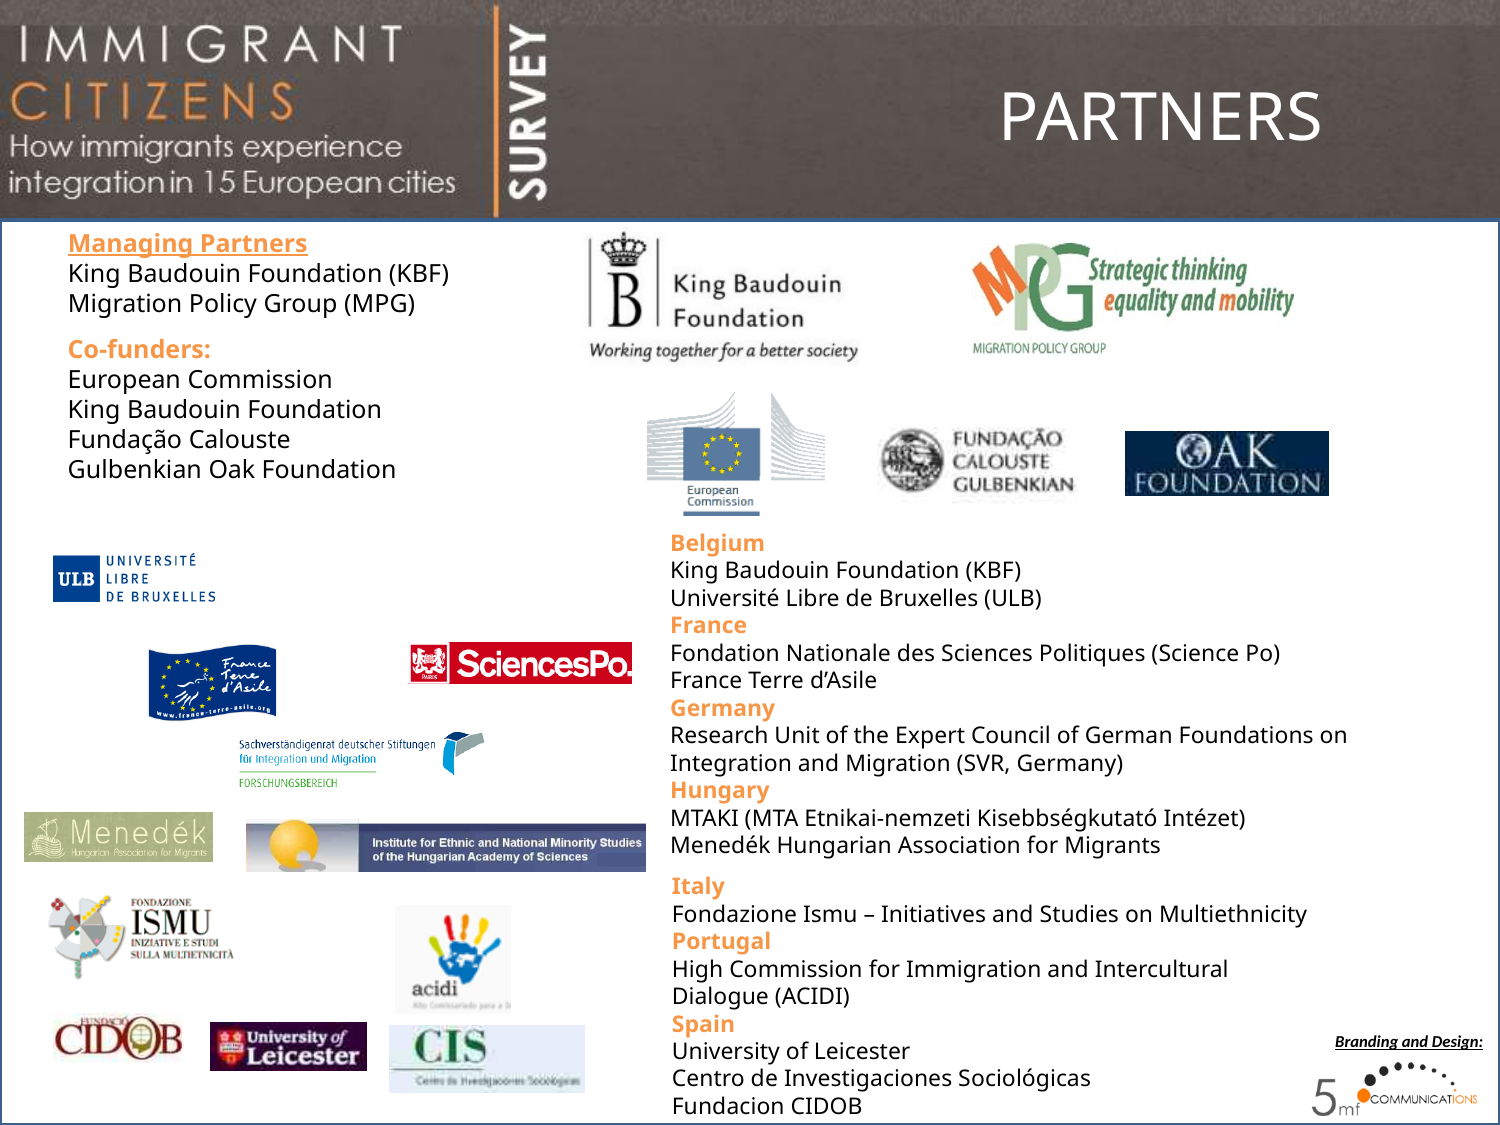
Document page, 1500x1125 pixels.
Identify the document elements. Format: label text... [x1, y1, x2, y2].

picture [43, 887, 241, 982]
picture [147, 641, 492, 792]
text_box Managing Partners King Baudouin Foundation (KBF) Migration Policy Group (MPG) [53, 219, 585, 325]
text_box Belgium King Baudouin Foundation (KBF) Université Libre de Bruxelles (ULB) France Fondation Nationale des Sciences Politiques (Science Po) France Terre d’Asile Germany Research Unit of the Expert Council of German Foundations on Integration and Migration (SVR, Germany) Hungary MTAKI (MTA Etnikai-nemzeti Kisebbségkutató Intézet) Menedék Hungarian Association for Migrants [655, 521, 1388, 866]
picture [877, 415, 1081, 506]
picture [389, 1025, 585, 1094]
text_box Co-funders: European Commission King Baudouin Foundation Fundação Calouste Gulbenkian Oak Foundation [53, 326, 435, 491]
text_box PARTNERS [984, 66, 1338, 161]
text_box Italy Fondazione Ismu – Initiatives and Studies on Multiethnicity Portugal High Commission for Immigration and Intercultural Dialogue (ACIDI) Spain University of Leicester Centro de Investigaciones Sociológicas Fundacion CIDOB [657, 864, 1338, 1125]
picture [45, 547, 307, 610]
text_box Branding and Design: [1320, 1023, 1499, 1058]
picture [408, 641, 632, 684]
picture [246, 819, 646, 873]
picture [580, 225, 936, 368]
picture [647, 392, 825, 516]
picture [53, 1012, 184, 1063]
picture [1125, 430, 1330, 496]
picture [0, 0, 1500, 218]
picture [1311, 1061, 1477, 1116]
text_box [0, 218, 1500, 1125]
picture [394, 904, 511, 1014]
picture [970, 243, 1294, 356]
picture [209, 1021, 368, 1071]
picture [24, 812, 213, 863]
